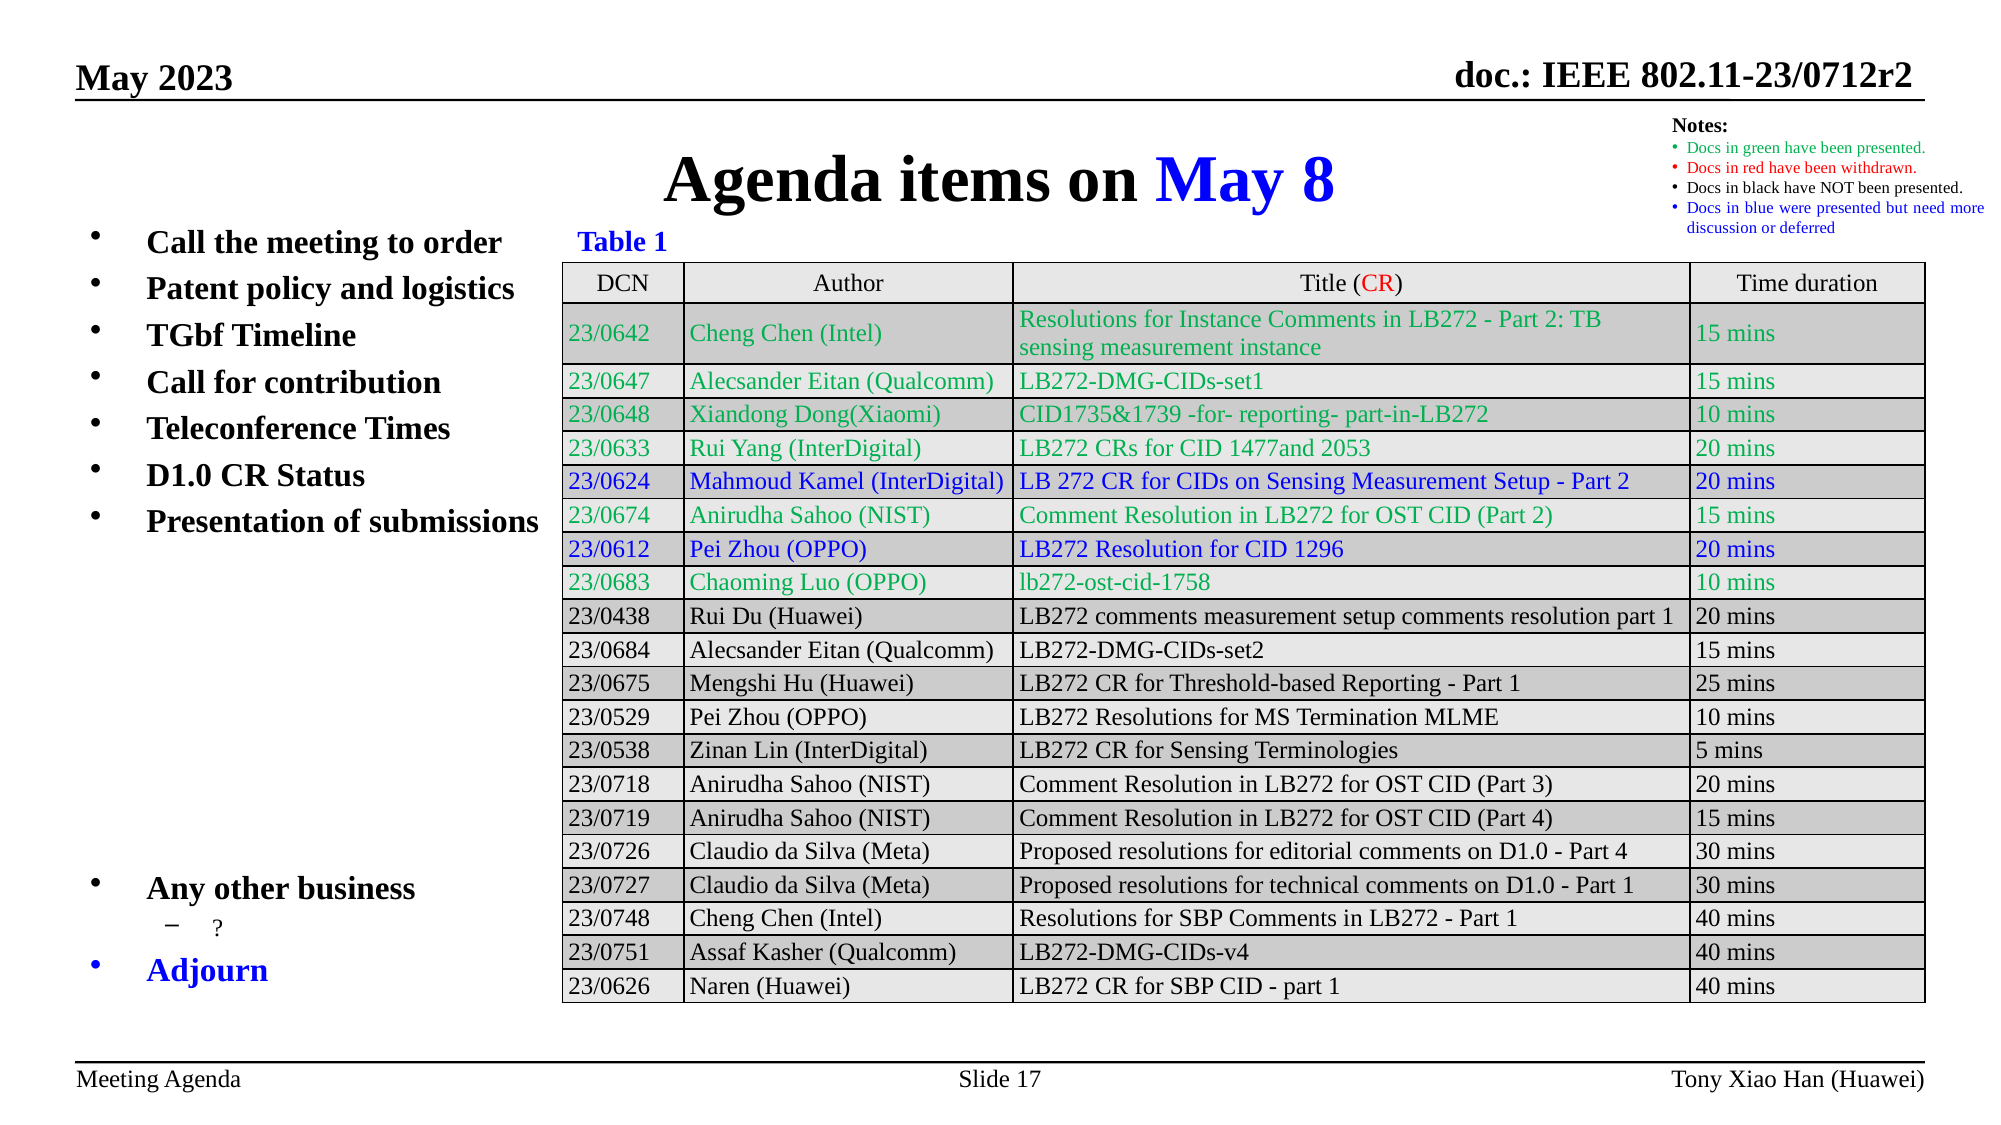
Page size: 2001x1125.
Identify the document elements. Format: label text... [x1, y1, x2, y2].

table_cell LB272-DMG-CIDs-v4 [1014, 936, 1689, 968]
table_cell Claudio da Silva (Meta) [685, 869, 1012, 901]
table_cell 23/0718 [563, 768, 683, 800]
table_cell 15 mins [1691, 304, 1924, 363]
table_cell 23/0612 [563, 533, 683, 565]
table_cell 23/0438 [563, 600, 683, 632]
table_cell Anirudha Sahoo (NIST) [685, 802, 1012, 834]
table_cell 10 mins [1691, 567, 1924, 598]
table_cell Naren (Huawei) [685, 970, 1012, 1002]
table_cell LB272 CR for Threshold-based Reporting - Part 1 [1014, 667, 1689, 699]
table_cell LB272-DMG-CIDs-set1 [1014, 365, 1689, 397]
table_cell Rui Yang (InterDigital) [685, 432, 1012, 464]
table_cell 20 mins [1691, 600, 1924, 632]
table_cell LB 272 CR for CIDs on Sensing Measurement Setup - Part 2 [1014, 466, 1689, 498]
table_cell 10 mins [1691, 701, 1924, 733]
table_cell Resolutions for SBP Comments in LB272 - Part 1 [1014, 903, 1689, 934]
table_cell LB272 CR for Sensing Terminologies [1014, 735, 1689, 766]
table_cell 23/0683 [563, 567, 683, 598]
table_cell Xiandong Dong(Xiaomi) [685, 399, 1012, 430]
table_cell Pei Zhou (OPPO) [685, 701, 1012, 733]
table_cell Comment Resolution in LB272 for OST CID (Part 2) [1014, 499, 1689, 531]
table_cell Alecsander Eitan (Qualcomm) [685, 365, 1012, 397]
table_cell Pei Zhou (OPPO) [685, 533, 1012, 565]
table_cell 23/0647 [563, 365, 683, 397]
table_cell 23/0624 [563, 466, 683, 498]
table_cell LB272 Resolutions for MS Termination MLME [1014, 701, 1689, 733]
table_cell LB272 comments measurement setup comments resolution part 1 [1014, 600, 1689, 632]
table_cell 40 mins [1691, 936, 1924, 968]
text_box Agenda items on May 8 [362, 87, 1638, 262]
table_cell 5 mins [1691, 735, 1924, 766]
table_header Author [685, 263, 1012, 302]
table_cell 20 mins [1691, 768, 1924, 800]
table_cell 23/0642 [563, 304, 683, 363]
table_cell 30 mins [1691, 869, 1924, 901]
table_cell Mahmoud Kamel (InterDigital) [685, 466, 1012, 498]
table_cell lb272-ost-cid-1758 [1014, 567, 1689, 598]
table_cell 10 mins [1691, 399, 1924, 430]
table_cell Proposed resolutions for editorial comments on D1.0 - Part 4 [1014, 835, 1689, 867]
table_cell 25 mins [1691, 667, 1924, 699]
table_cell 40 mins [1691, 903, 1924, 934]
table_cell LB272 CRs for CID 1477and 2053 [1014, 432, 1689, 464]
table_cell Comment Resolution in LB272 for OST CID (Part 3) [1014, 768, 1689, 800]
table_cell 15 mins [1691, 802, 1924, 834]
table_cell Cheng Chen (Intel) [685, 304, 1012, 363]
table_header Time duration [1691, 263, 1924, 302]
table_header DCN [563, 263, 683, 302]
table_cell LB272 CR for SBP CID - part 1 [1014, 970, 1689, 1002]
table_cell 40 mins [1691, 970, 1924, 1002]
table_cell Anirudha Sahoo (NIST) [685, 768, 1012, 800]
table_cell Chaoming Luo (OPPO) [685, 567, 1012, 598]
table_cell LB272-DMG-CIDs-set2 [1014, 634, 1689, 666]
table_cell 15 mins [1691, 365, 1924, 397]
table_cell 23/0726 [563, 835, 683, 867]
table_cell 15 mins [1691, 499, 1924, 531]
table_cell Zinan Lin (InterDigital) [685, 735, 1012, 766]
table_cell 23/0674 [563, 499, 683, 531]
table_cell 23/0684 [563, 634, 683, 666]
table_cell 20 mins [1691, 432, 1924, 464]
table_cell 23/0538 [563, 735, 683, 766]
table_cell 15 mins [1691, 634, 1924, 666]
table_cell Cheng Chen (Intel) [685, 903, 1012, 934]
table_cell Alecsander Eitan (Qualcomm) [685, 634, 1012, 666]
table_cell 30 mins [1691, 835, 1924, 867]
table_cell Proposed resolutions for technical comments on D1.0 - Part 1 [1014, 869, 1689, 901]
table_cell 23/0648 [563, 399, 683, 430]
table_cell Resolutions for Instance Comments in LB272 - Part 2: TB sensing measurement instance [1014, 304, 1689, 363]
table_cell 20 mins [1691, 466, 1924, 498]
table_cell Comment Resolution in LB272 for OST CID (Part 4) [1014, 802, 1689, 834]
table_cell 23/0748 [563, 903, 683, 934]
table_header Title (CR) [1014, 263, 1689, 302]
table_cell CID1735&1739 -for- reporting- part-in-LB272 [1014, 399, 1689, 430]
table_cell 20 mins [1691, 533, 1924, 565]
table_cell Assaf Kasher (Qualcomm) [685, 936, 1012, 968]
table_cell Anirudha Sahoo (NIST) [685, 499, 1012, 531]
table_cell Claudio da Silva (Meta) [685, 835, 1012, 867]
text_box Notes: Docs in green have been presented. Docs in red have been withdrawn. Docs in black have NOT been presented. Docs in blue were presented but need more discussion or deferred [1657, 104, 2000, 246]
table_cell 23/0719 [563, 802, 683, 834]
table_cell LB272 Resolution for CID 1296 [1014, 533, 1689, 565]
table_cell 23/0529 [563, 701, 683, 733]
table_cell 23/0626 [563, 970, 683, 1002]
table_cell 23/0675 [563, 667, 683, 699]
table_cell 23/0633 [563, 432, 683, 464]
table_cell Mengshi Hu (Huawei) [685, 667, 1012, 699]
table_cell 23/0751 [563, 936, 683, 968]
text_box Table 1 [562, 224, 713, 256]
table_cell 23/0727 [563, 869, 683, 901]
text_box Call the meeting to order Patent policy and logistics TGbf Timeline Call for contribution Teleconference Times D1.0 CR Status Presentation of submissions Any other business ? Adjourn [75, 212, 563, 1058]
table_cell Rui Du (Huawei) [685, 600, 1012, 632]
